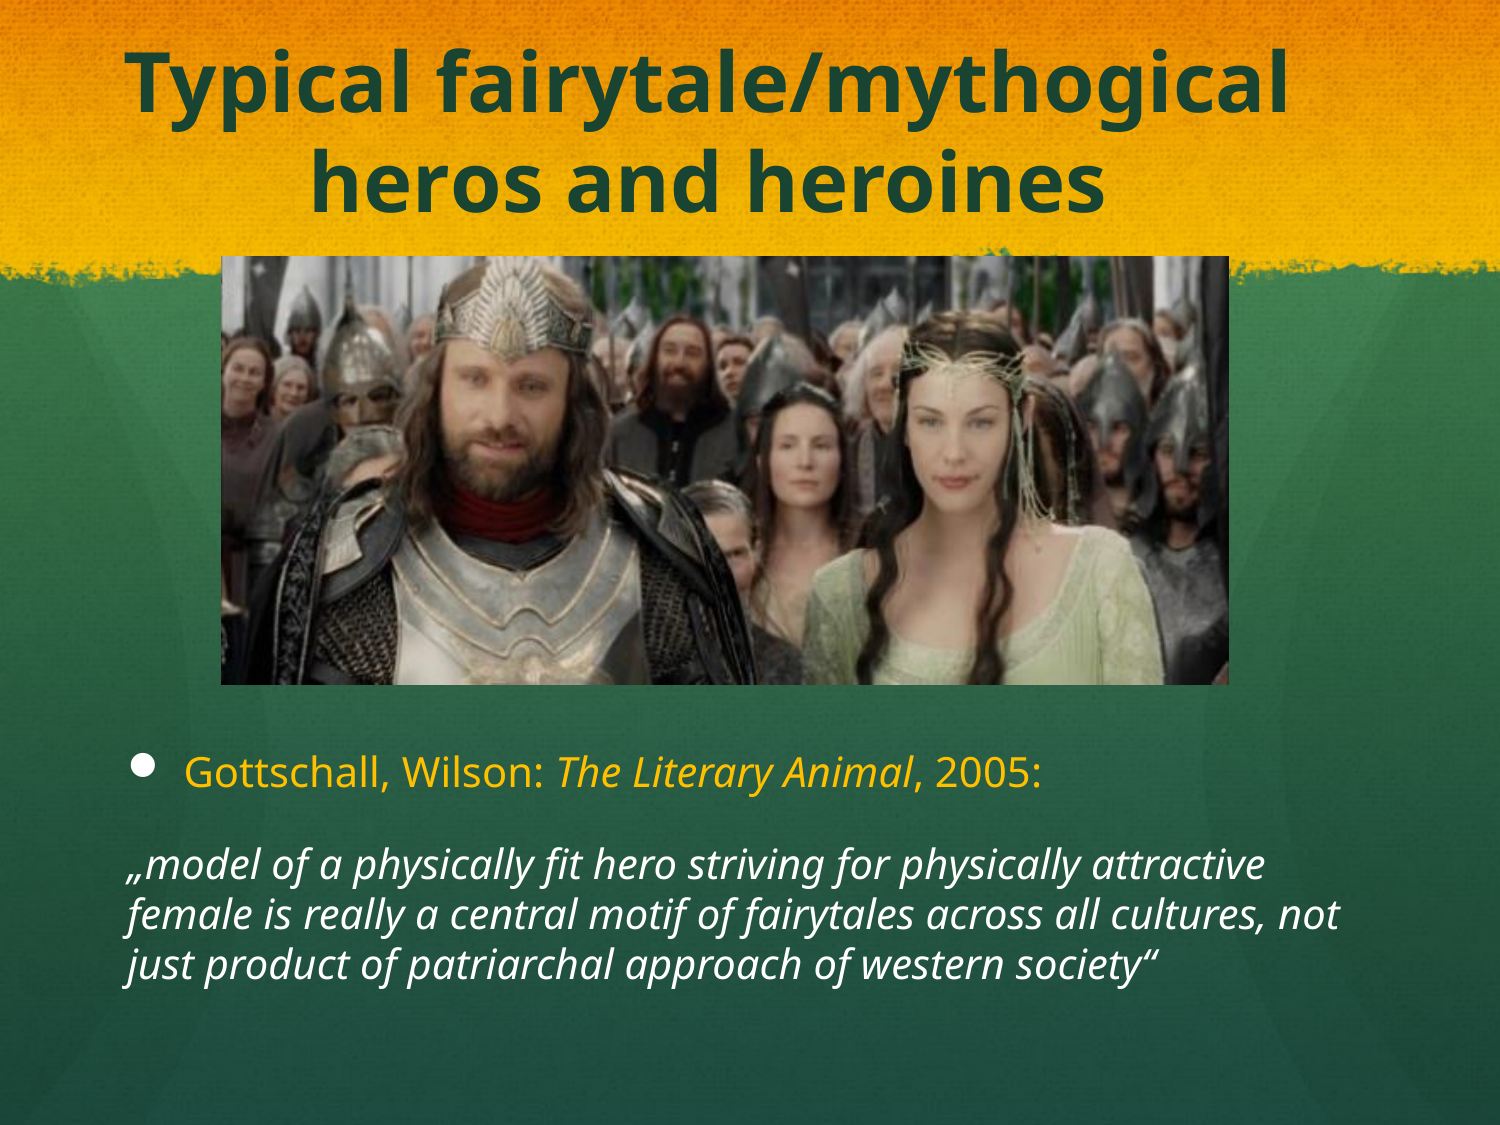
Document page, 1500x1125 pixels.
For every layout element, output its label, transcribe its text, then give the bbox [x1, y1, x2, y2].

text_box Typical fairytale/mythogical heros and heroines [0, 13, 1417, 246]
picture [0, 0, 1500, 1125]
text_box Gottschall, Wilson: The Literary Animal, 2005: „model of a physically fit hero striving for physically attractive female is really a central motif of fairytales across all cultures, not just product of patriarchal approach of western society“ [112, 738, 1375, 1028]
